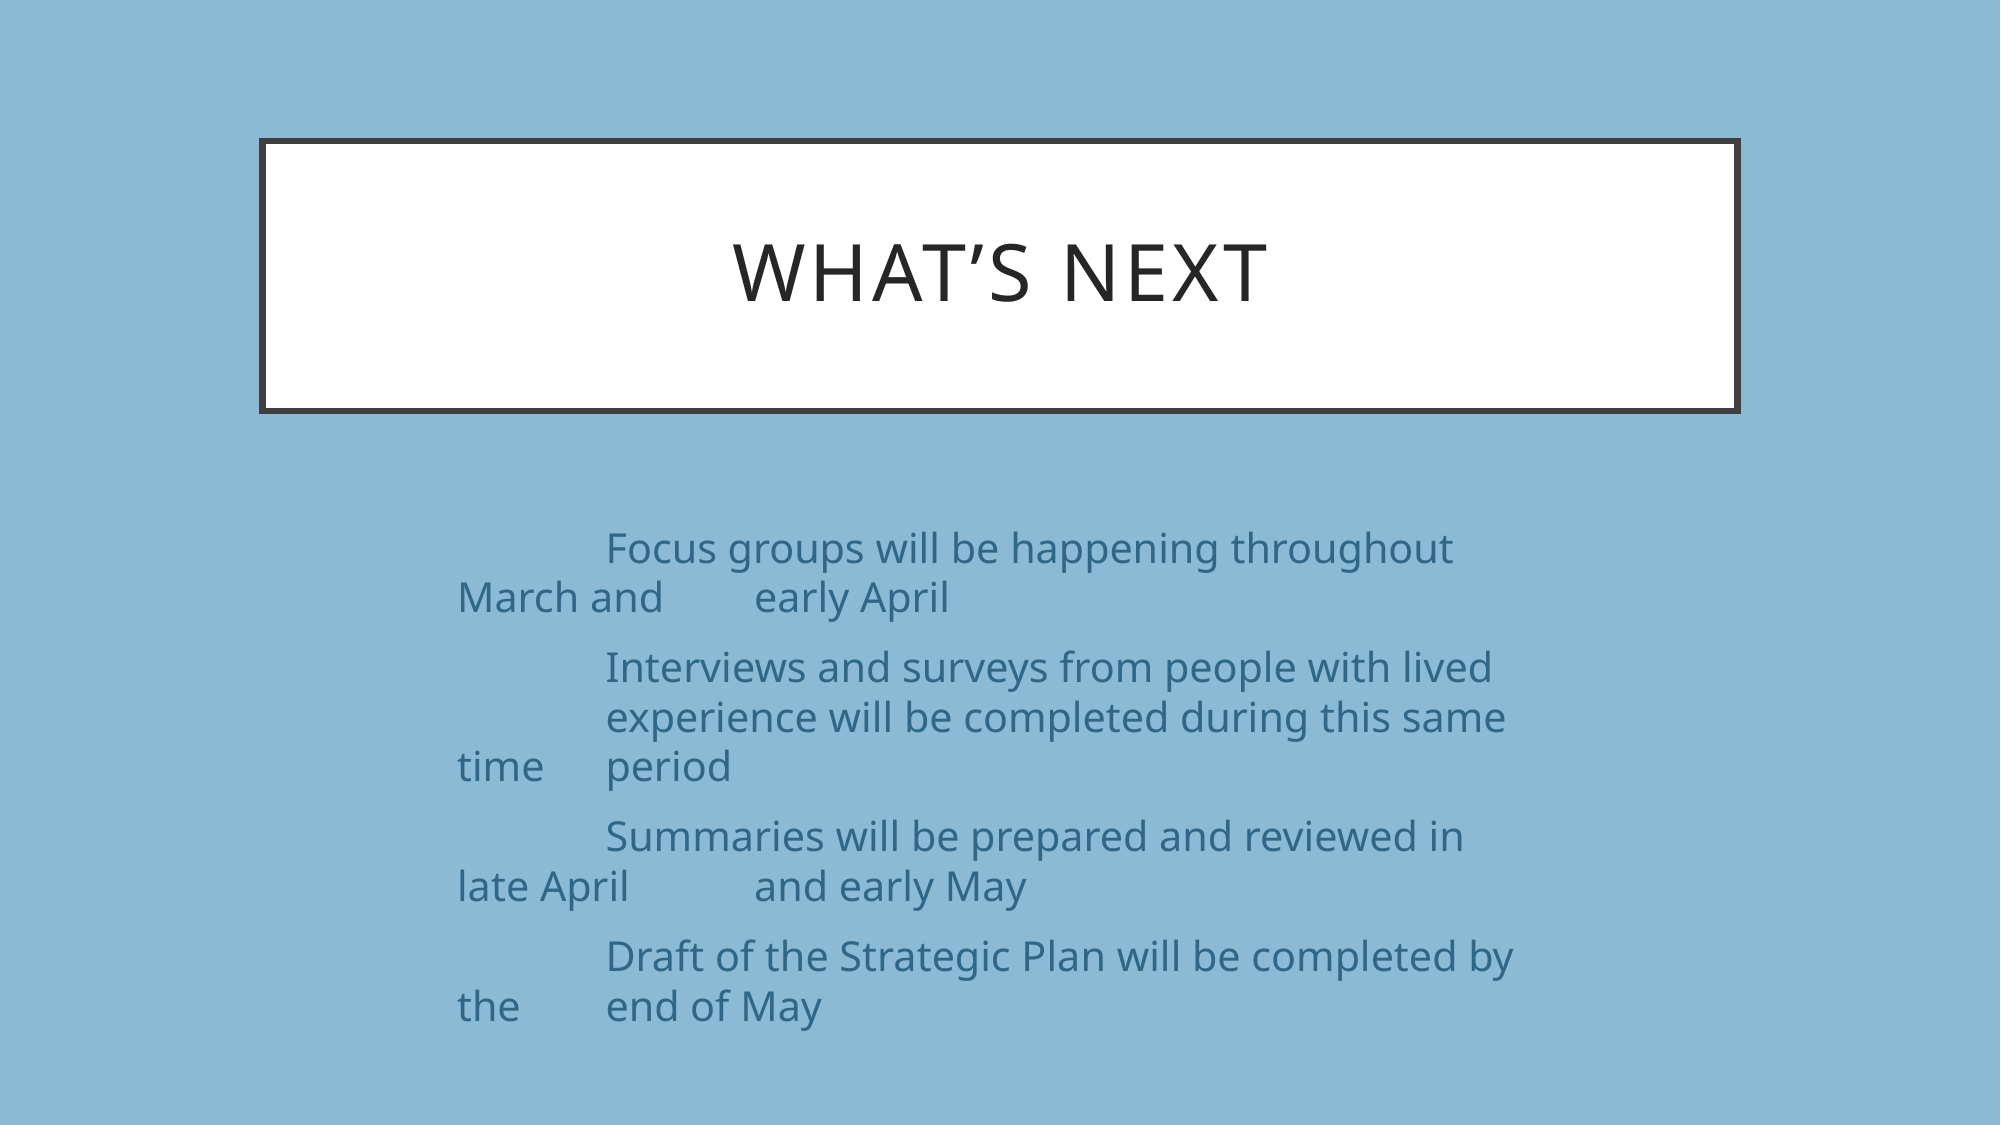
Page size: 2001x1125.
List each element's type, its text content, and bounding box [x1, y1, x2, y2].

title What’s Next [259, 138, 1741, 414]
subtitle Focus groups will be happening throughout March and early April Interviews and surveys from people with lived experience will be completed during this same time period Summaries will be prepared and reviewed in late April and early May Draft of the Strategic Plan will be completed by the end of May [442, 444, 1558, 1041]
